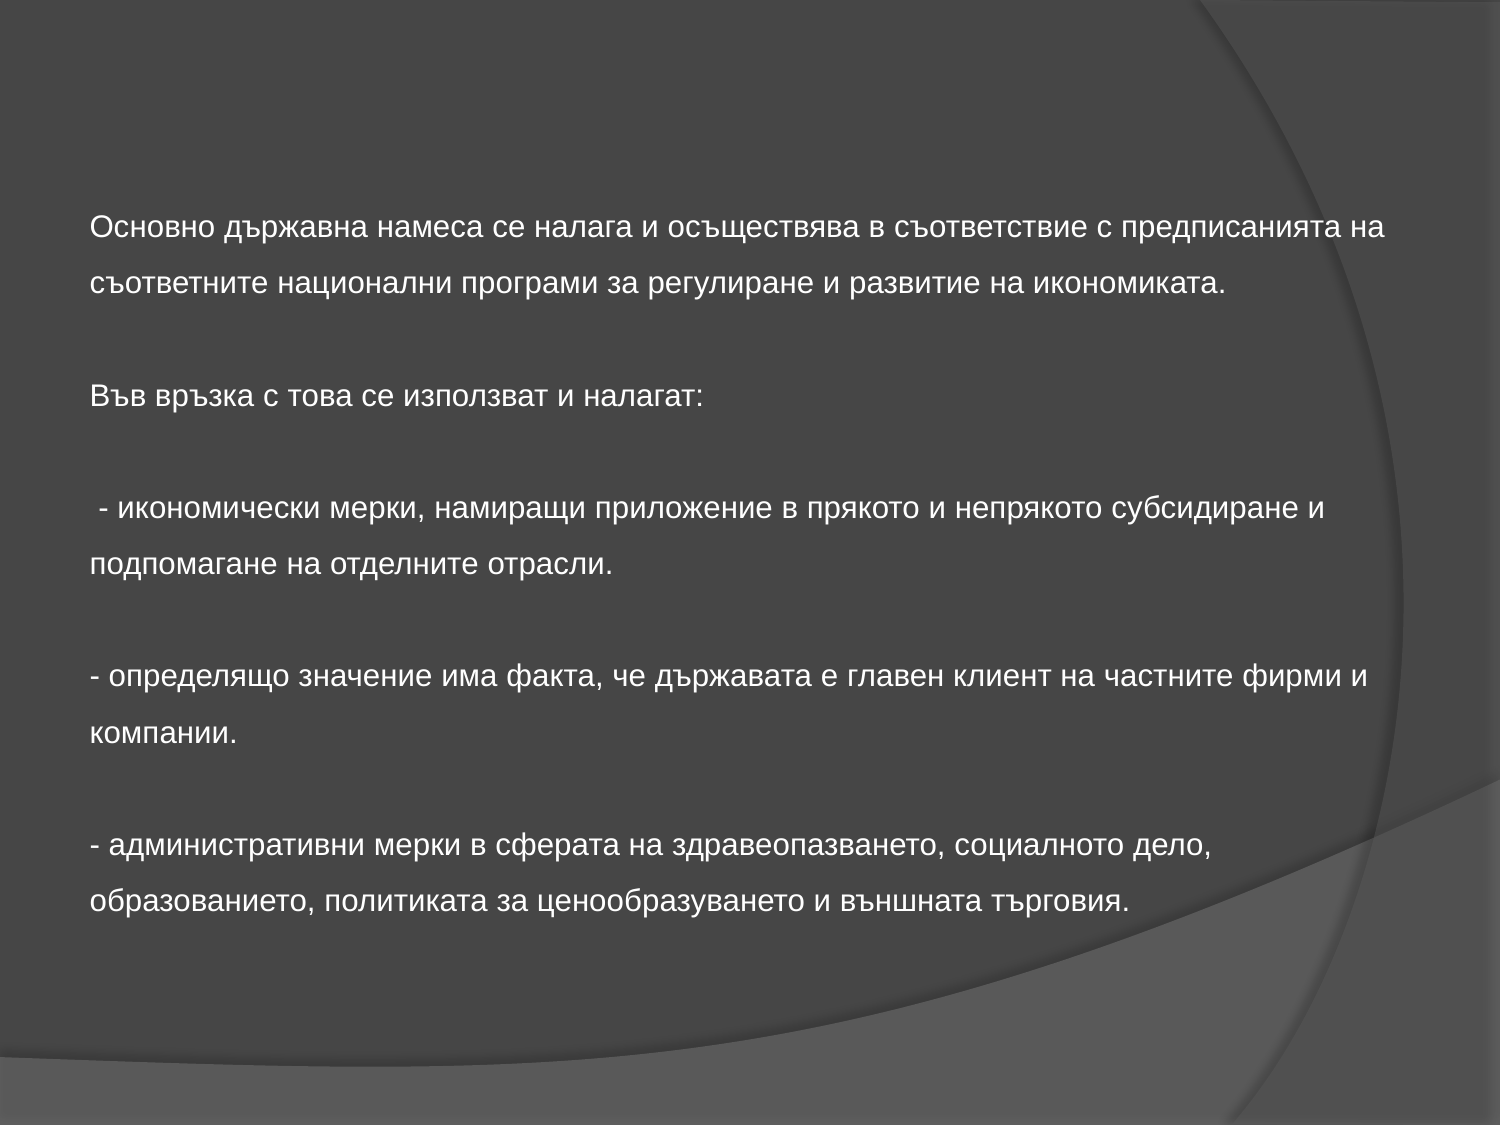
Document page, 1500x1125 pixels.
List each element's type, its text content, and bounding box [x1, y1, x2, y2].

title Основно държавна намеса се налага и осъществява в съответствие с предписанията на съответните национални програми за регулиране и развитие на икономиката. Във връзка с това се използват и налагат: - икономически мерки, намиращи приложение в прякото и непрякото субсидиране и подпомагане на отделните отрасли. - определящо значение има факта, че държавата е главен клиент на частните фирми и компании. - административни мерки в сферата на здравеопазването, социалното дело, образованието, политиката за ценообразуването и външната търговия. [82, 80, 1418, 1125]
